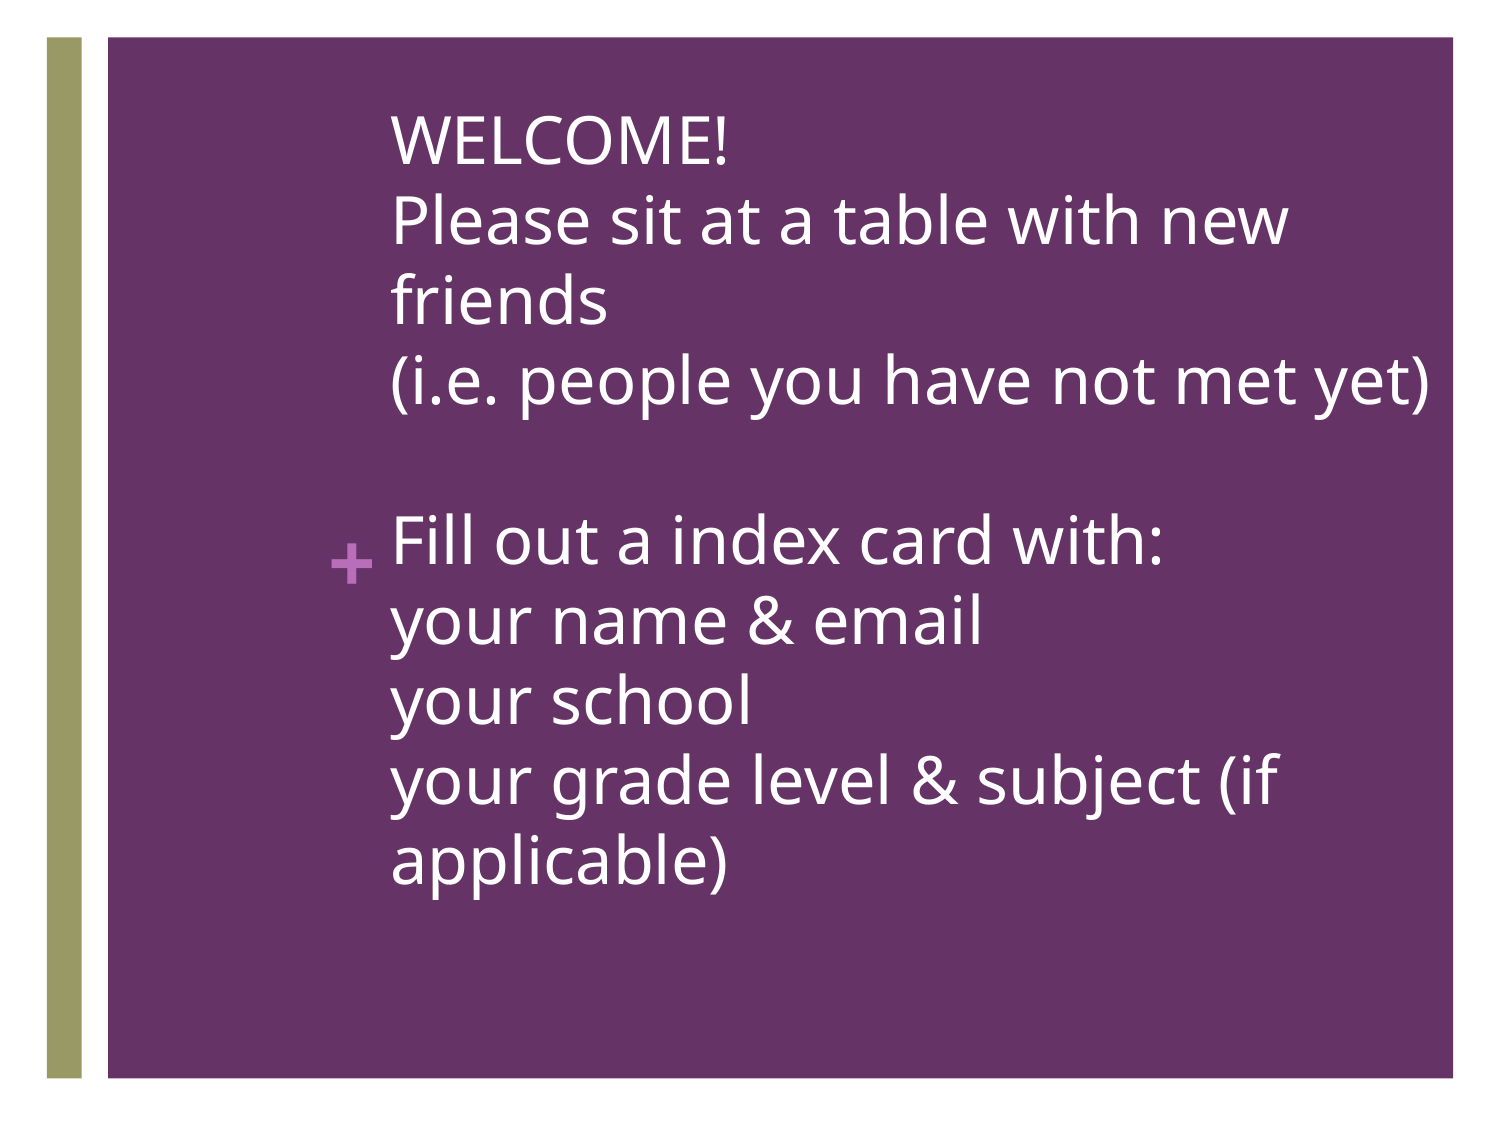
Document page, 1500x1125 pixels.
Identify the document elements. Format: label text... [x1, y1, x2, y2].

title WELCOME! Please sit at a table with new friends (i.e. people you have not met yet) Fill out a index card with: your name & email your school your grade level & subject (if applicable) [375, 76, 1488, 921]
